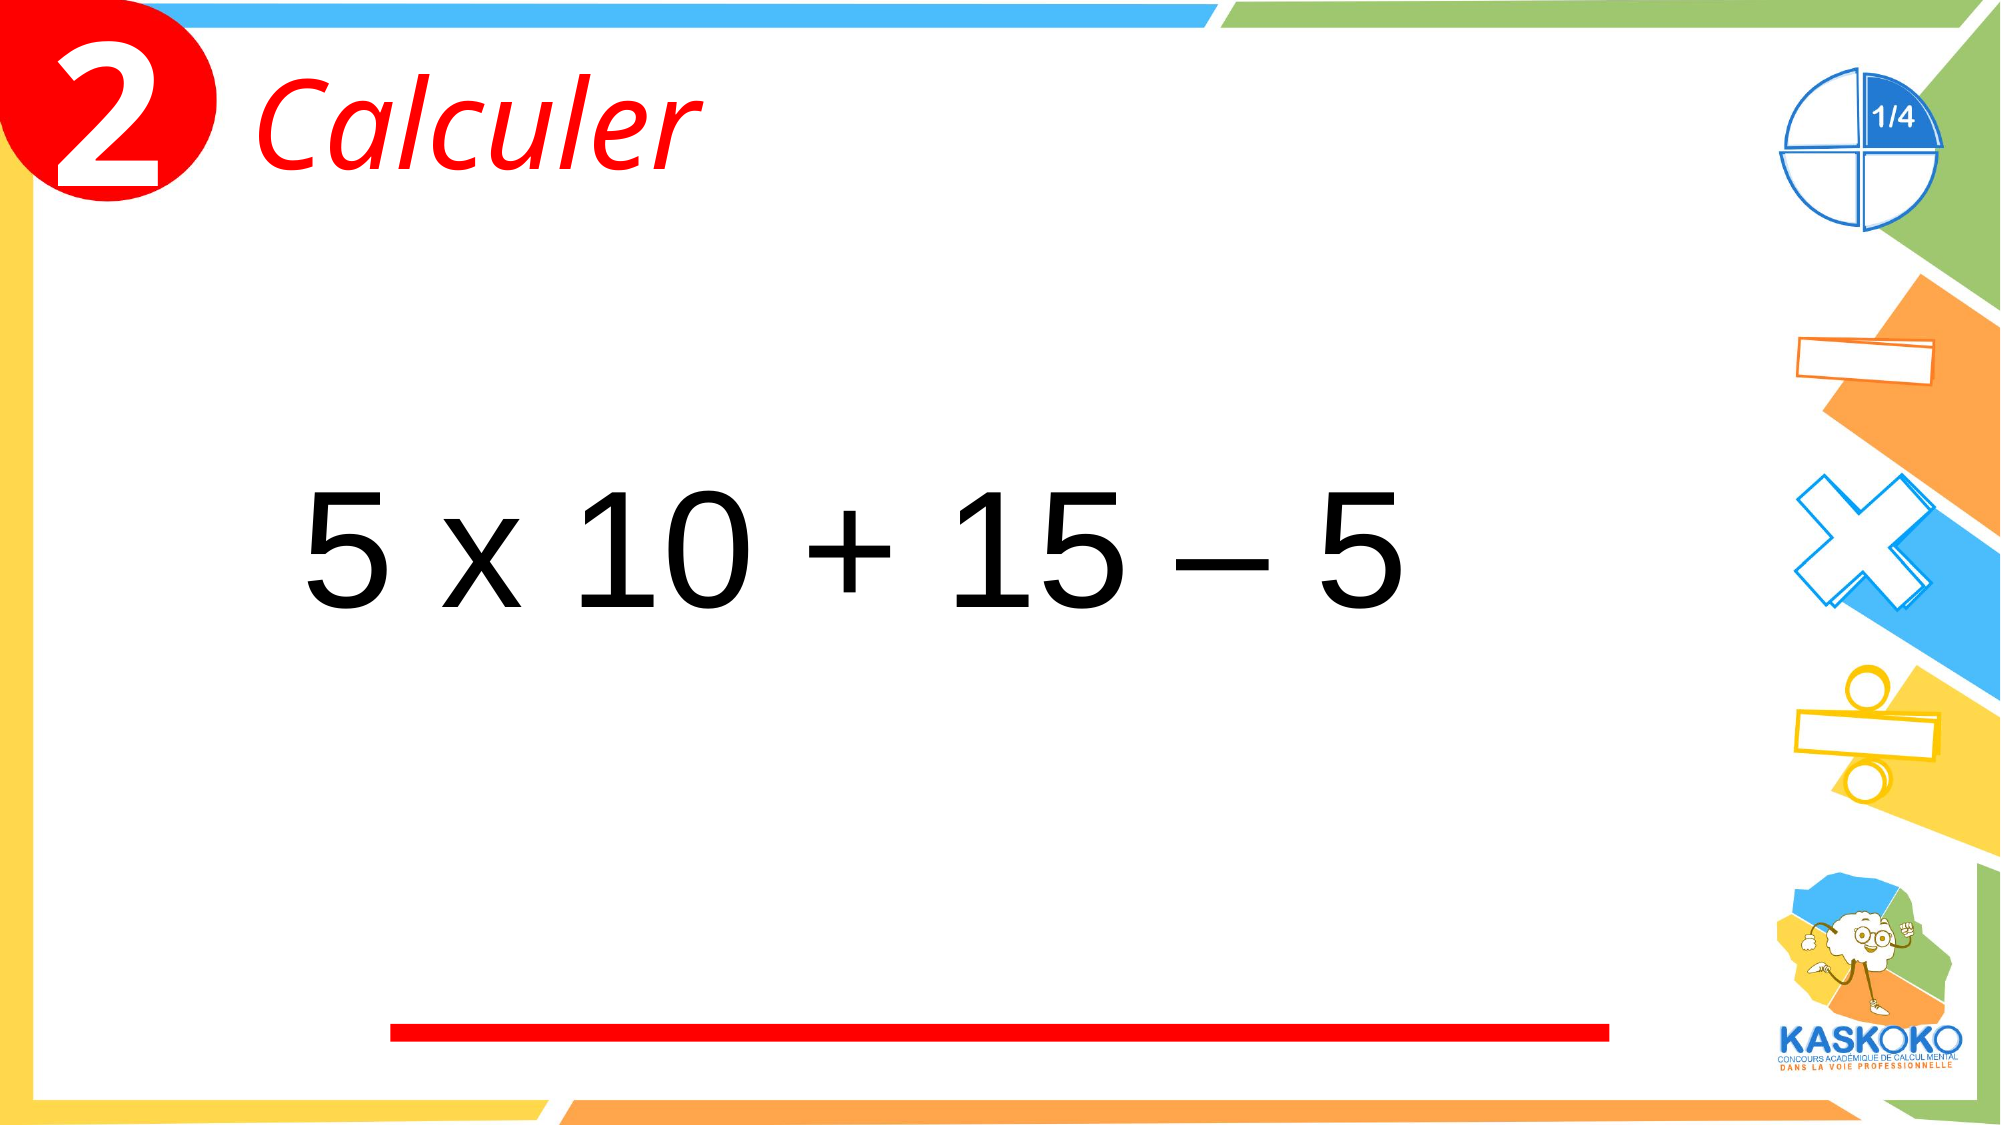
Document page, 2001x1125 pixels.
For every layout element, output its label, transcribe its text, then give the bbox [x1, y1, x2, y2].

list 5 x 10 + 15 – 5 [111, 90, 1600, 992]
picture [0, 0, 2001, 1125]
text_box [0, 0, 234, 234]
text_box [389, 1022, 1611, 1043]
text_box 2 [4, 4, 209, 209]
text_box Calculer [235, 36, 717, 90]
